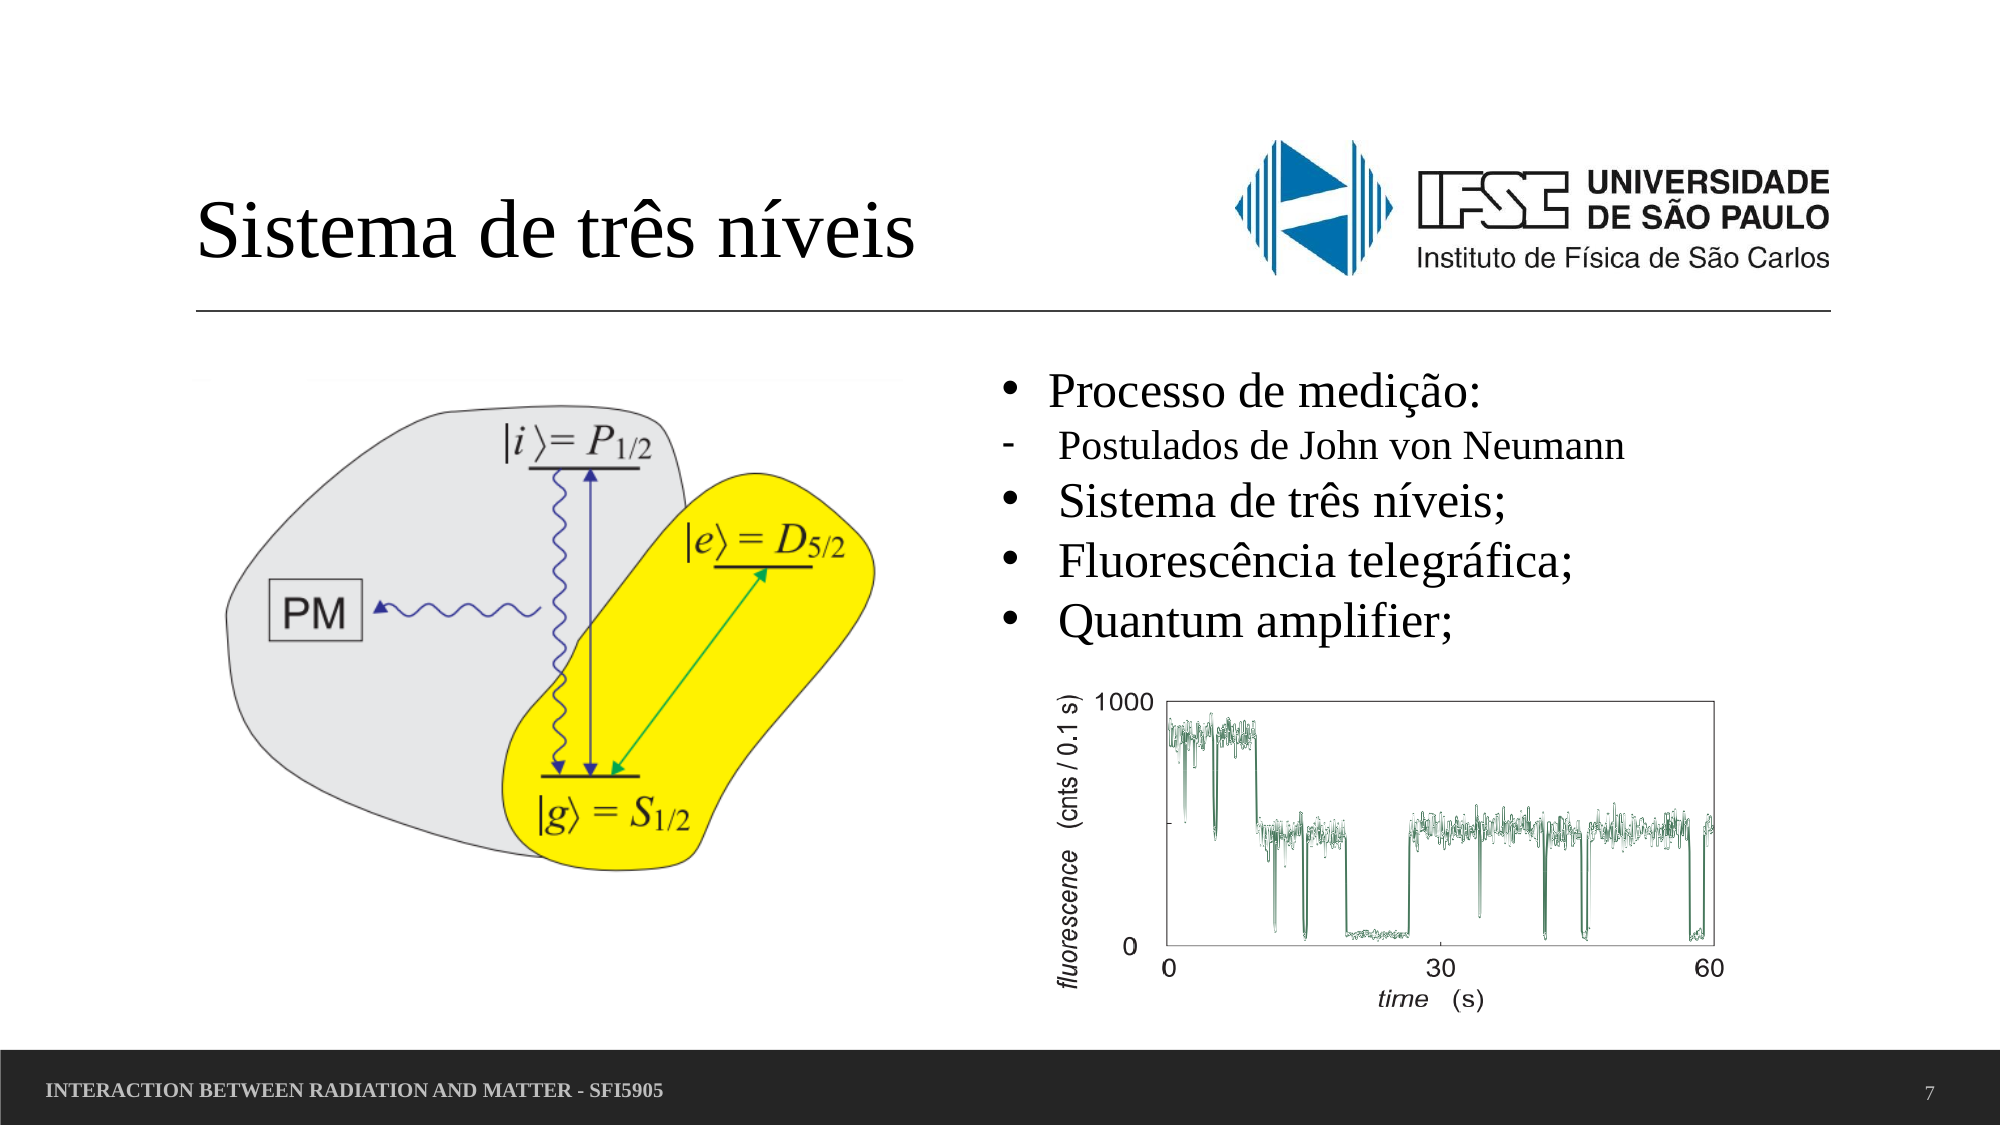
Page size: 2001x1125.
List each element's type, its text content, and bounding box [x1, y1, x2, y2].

picture [1235, 140, 1829, 276]
text_box INTERACTION BETWEEN RADIATION AND MATTER - SFI5905 [43, 1074, 903, 1125]
slide_number 7 [1918, 1077, 1954, 1125]
title Sistema de três níveis [192, 172, 1088, 375]
picture [1046, 674, 1757, 1019]
picture [192, 378, 904, 889]
text_box Processo de medição: Postulados de John von Neumann Sistema de três níveis; Fluorescência telegráfica; Quantum amplifier; [986, 350, 1816, 775]
